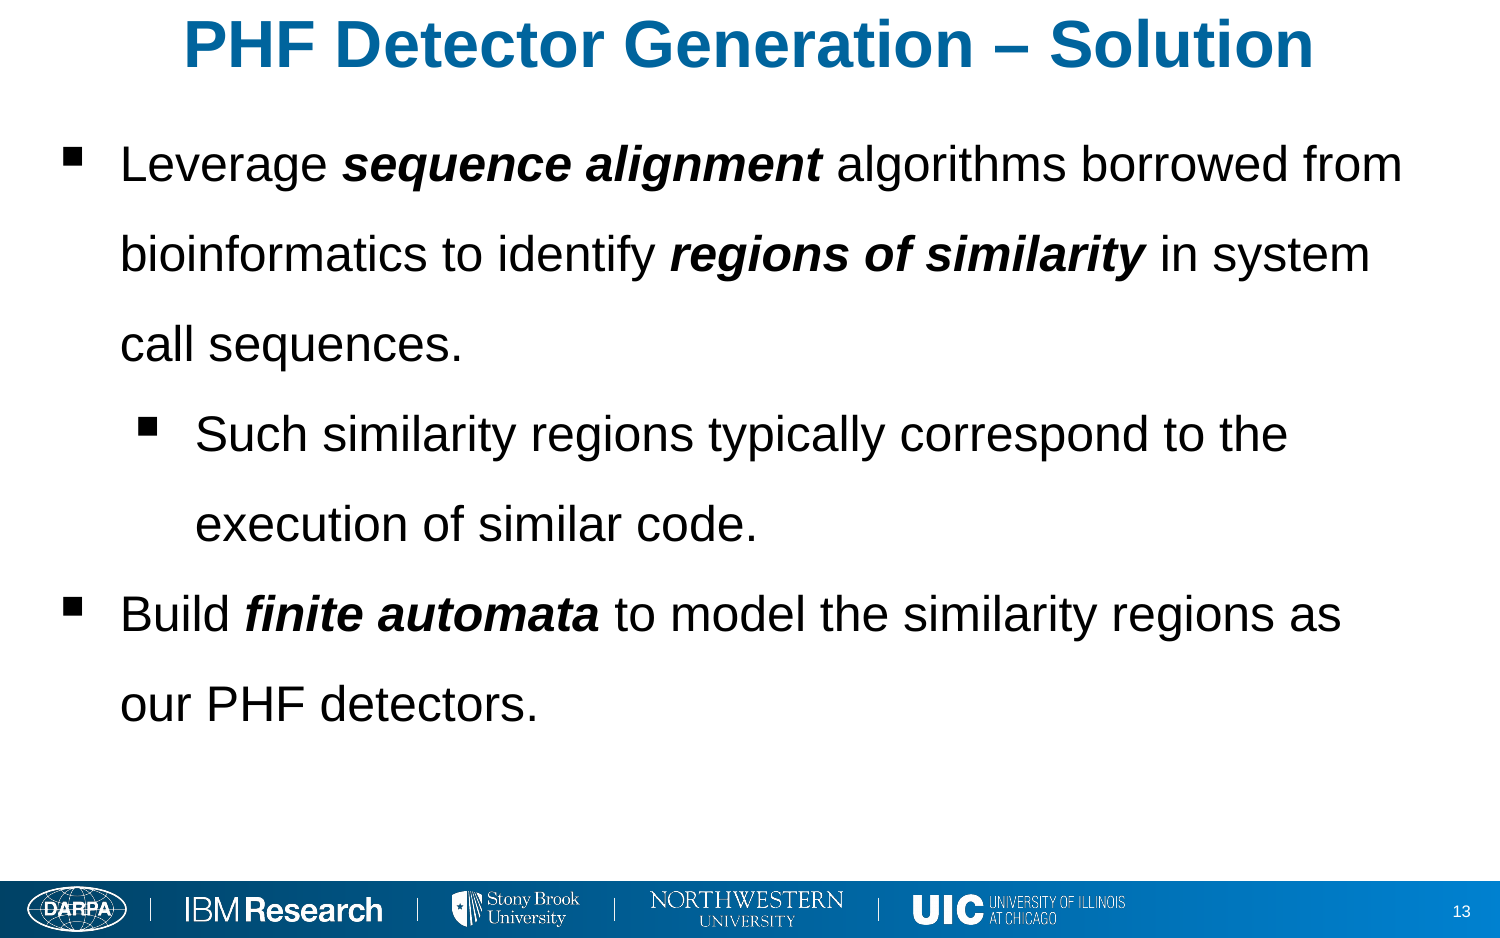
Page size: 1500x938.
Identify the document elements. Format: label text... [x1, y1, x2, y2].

picture [650, 891, 843, 927]
picture [452, 891, 580, 927]
picture [186, 897, 382, 922]
text_box Leverage sequence alignment algorithms borrowed from bioinformatics to identify regions of similarity in system call sequences. Such similarity regions typically correspond to the execution of similar code. Build finite automata to model the similarity regions as our PHF detectors. [0, 93, 1432, 739]
picture [913, 894, 1125, 925]
picture [27, 886, 127, 932]
title PHF Detector Generation – Solution [0, 1, 1500, 82]
